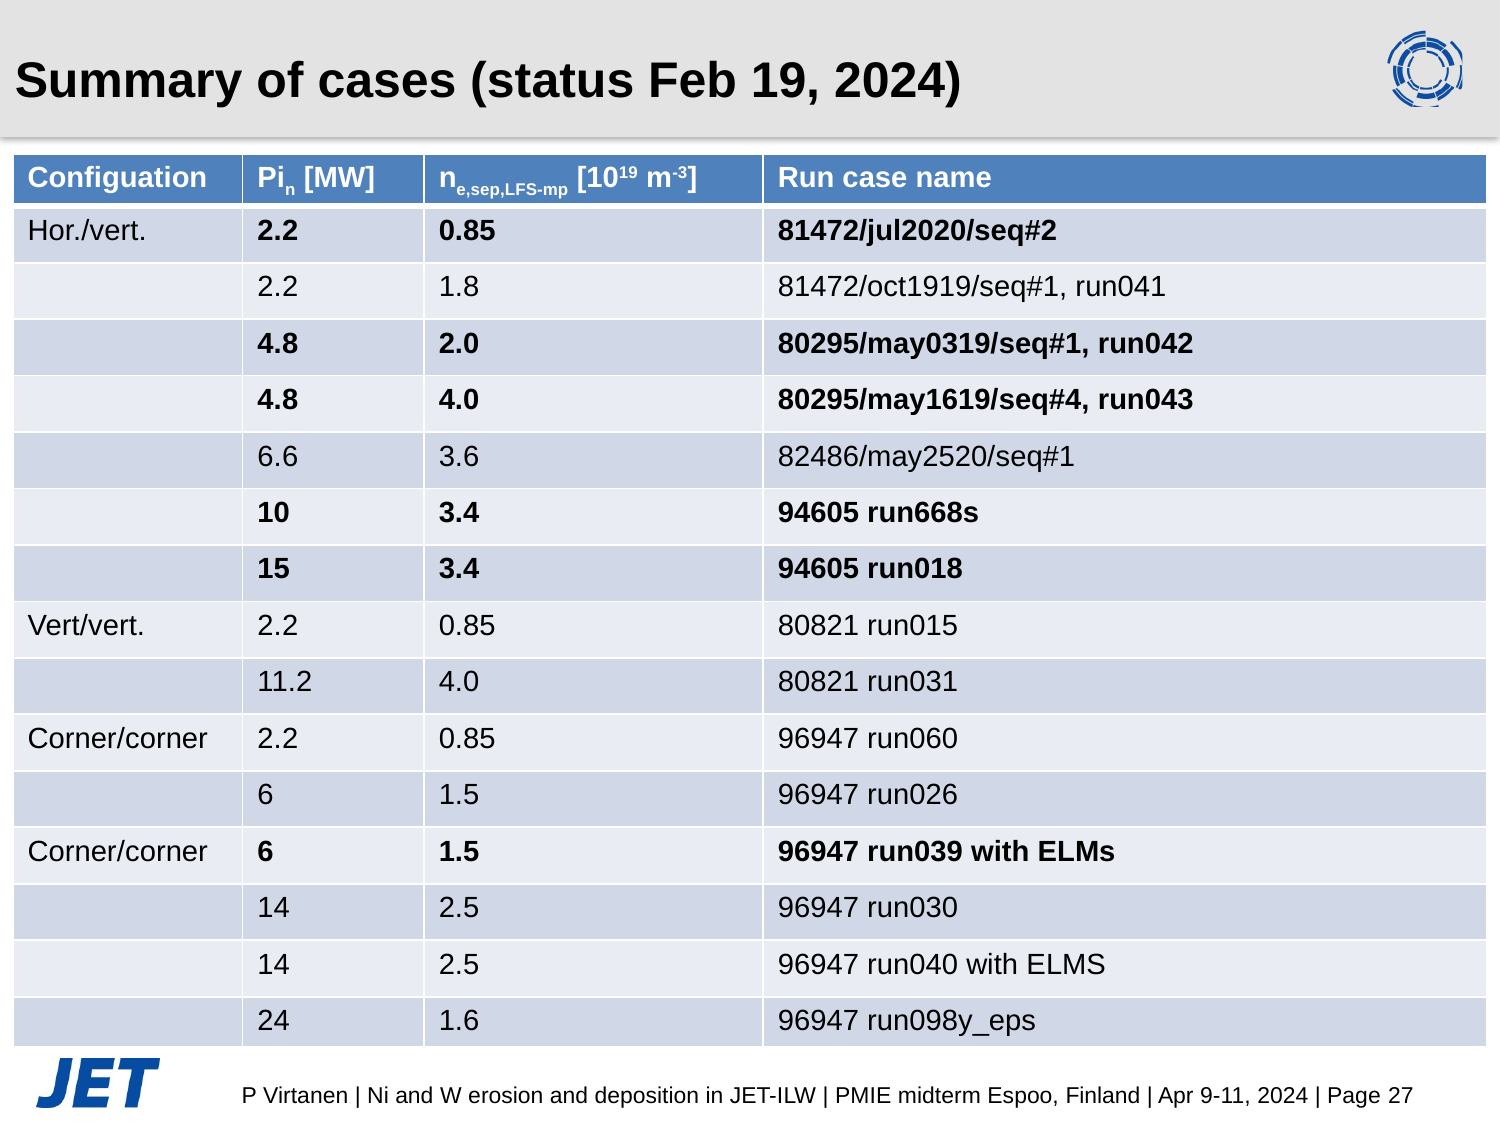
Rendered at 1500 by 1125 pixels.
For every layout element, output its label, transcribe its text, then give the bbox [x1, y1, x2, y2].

table_header Run case name [764, 155, 1486, 203]
table_cell 96947 run098y_eps [764, 998, 1486, 1046]
table_cell 80821 run015 [764, 602, 1486, 657]
table_cell 14 [243, 885, 423, 939]
table_cell 2.2 [243, 715, 423, 770]
table_cell 2.2 [243, 602, 423, 657]
table_cell Corner/corner [14, 828, 242, 883]
table_cell 96947 run030 [764, 885, 1486, 939]
table_cell 24 [243, 998, 423, 1046]
table_cell [14, 772, 242, 826]
table_cell 2.5 [425, 885, 762, 939]
table_cell 6.6 [243, 433, 423, 488]
table_cell 6 [243, 772, 423, 826]
table_cell 3.4 [425, 489, 762, 544]
table_cell 2.2 [243, 264, 423, 318]
table_cell 1.5 [425, 772, 762, 826]
table_cell 81472/jul2020/seq#2 [764, 209, 1486, 262]
table_cell Vert/vert. [14, 602, 242, 657]
table_cell [14, 998, 242, 1046]
table_cell 1.5 [425, 828, 762, 883]
table_cell 81472/oct1919/seq#1, run041 [764, 264, 1486, 318]
table_cell 2.5 [425, 941, 762, 996]
table_cell 94605 run668s [764, 489, 1486, 544]
table_cell 80821 run031 [764, 659, 1486, 713]
table_cell 14 [243, 941, 423, 996]
table_cell 4.8 [243, 376, 423, 431]
table_cell 0.85 [425, 602, 762, 657]
table_cell [14, 320, 242, 375]
table_cell 2.0 [425, 320, 762, 375]
table_header Pin [MW] [243, 155, 423, 203]
table_cell 0.85 [425, 209, 762, 262]
table_cell [14, 264, 242, 318]
picture [36, 1058, 160, 1108]
table_cell 2.2 [243, 209, 423, 262]
table_cell 80295/may0319/seq#1, run042 [764, 320, 1486, 375]
table_cell 6 [243, 828, 423, 883]
table_cell 4.0 [425, 376, 762, 431]
table_cell 3.4 [425, 546, 762, 601]
table_cell 1.8 [425, 264, 762, 318]
table_cell [14, 546, 242, 601]
table_cell [14, 885, 242, 939]
table_cell 96947 run039 with ELMs [764, 828, 1486, 883]
table_cell [14, 489, 242, 544]
table_cell 82486/may2520/seq#1 [764, 433, 1486, 488]
table_cell [14, 433, 242, 488]
table_cell Corner/corner [14, 715, 242, 770]
table_cell 4.8 [243, 320, 423, 375]
table_cell 15 [243, 546, 423, 601]
table_cell [14, 376, 242, 431]
table_header Configuation [14, 155, 242, 203]
table_header ne,sep,LFS-mp [1019 m-3] [425, 155, 762, 203]
table_cell 0.85 [425, 715, 762, 770]
table_cell 96947 run040 with ELMS [764, 941, 1486, 996]
table_cell 1.6 [425, 998, 762, 1046]
text_box Summary of cases (status Feb 19, 2024) [0, 3, 1394, 146]
table_cell 4.0 [425, 659, 762, 713]
table_cell 10 [243, 489, 423, 544]
table_cell Hor./vert. [14, 209, 242, 262]
table_cell 94605 run018 [764, 546, 1486, 601]
table_cell 3.6 [425, 433, 762, 488]
table_cell 96947 run026 [764, 772, 1486, 826]
table_cell 11.2 [243, 659, 423, 713]
table_cell [14, 659, 242, 713]
table_cell 96947 run060 [764, 715, 1486, 770]
table_cell [14, 941, 242, 996]
table_cell 80295/may1619/seq#4, run043 [764, 376, 1486, 431]
